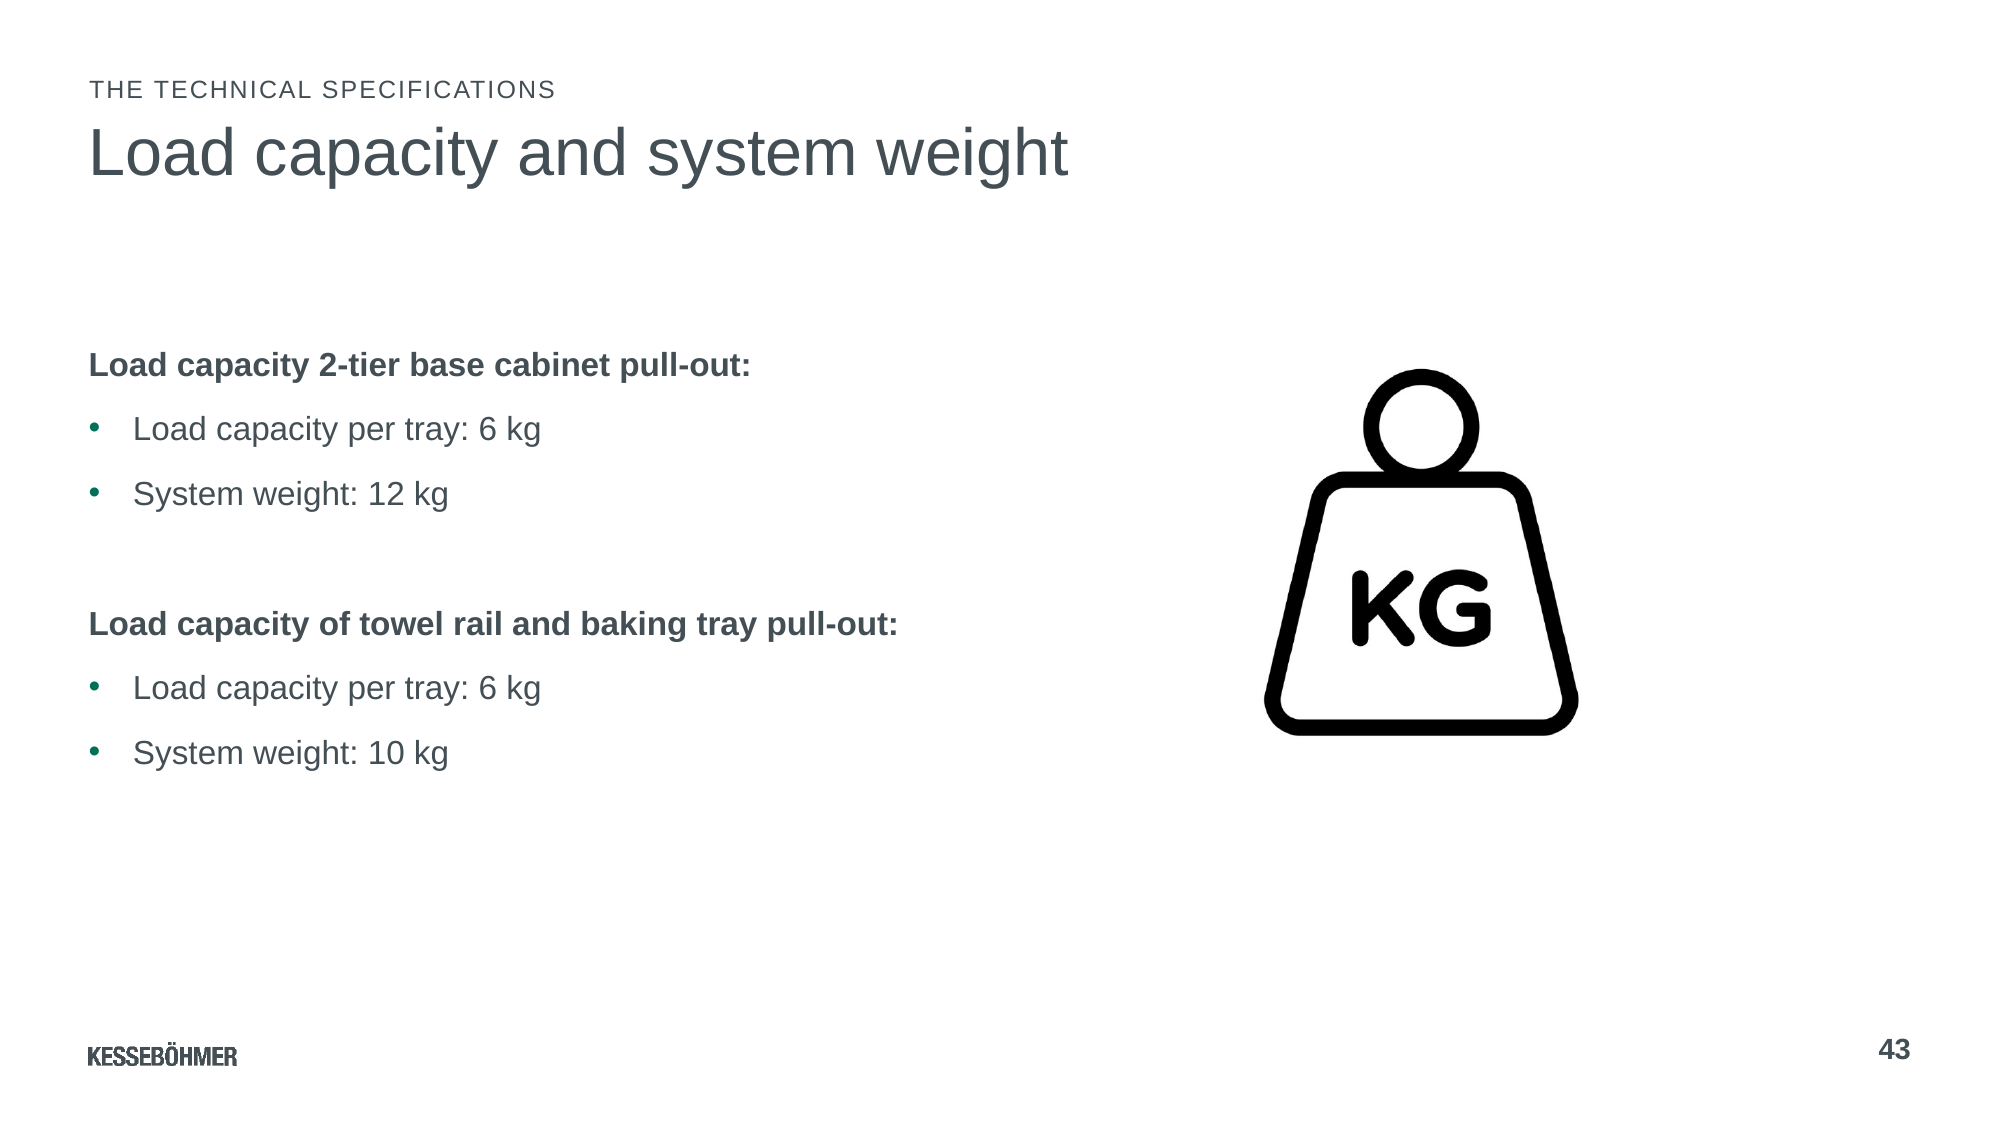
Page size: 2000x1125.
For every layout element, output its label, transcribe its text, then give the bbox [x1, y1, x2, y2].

slide_number 43 [1848, 1006, 1912, 1066]
title Load capacity and system weight [88, 118, 1912, 260]
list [1056, 198, 1786, 927]
list the Technical specifications [89, 70, 1912, 100]
list Load capacity 2-tier base cabinet pull-out: Load capacity per tray: 6 kg System weight: 12 kg Load capacity of towel rail and baking tray pull-out: Load capacity per tray: 6 kg System weight: 10 kg [88, 338, 956, 989]
picture [88, 1042, 237, 1066]
